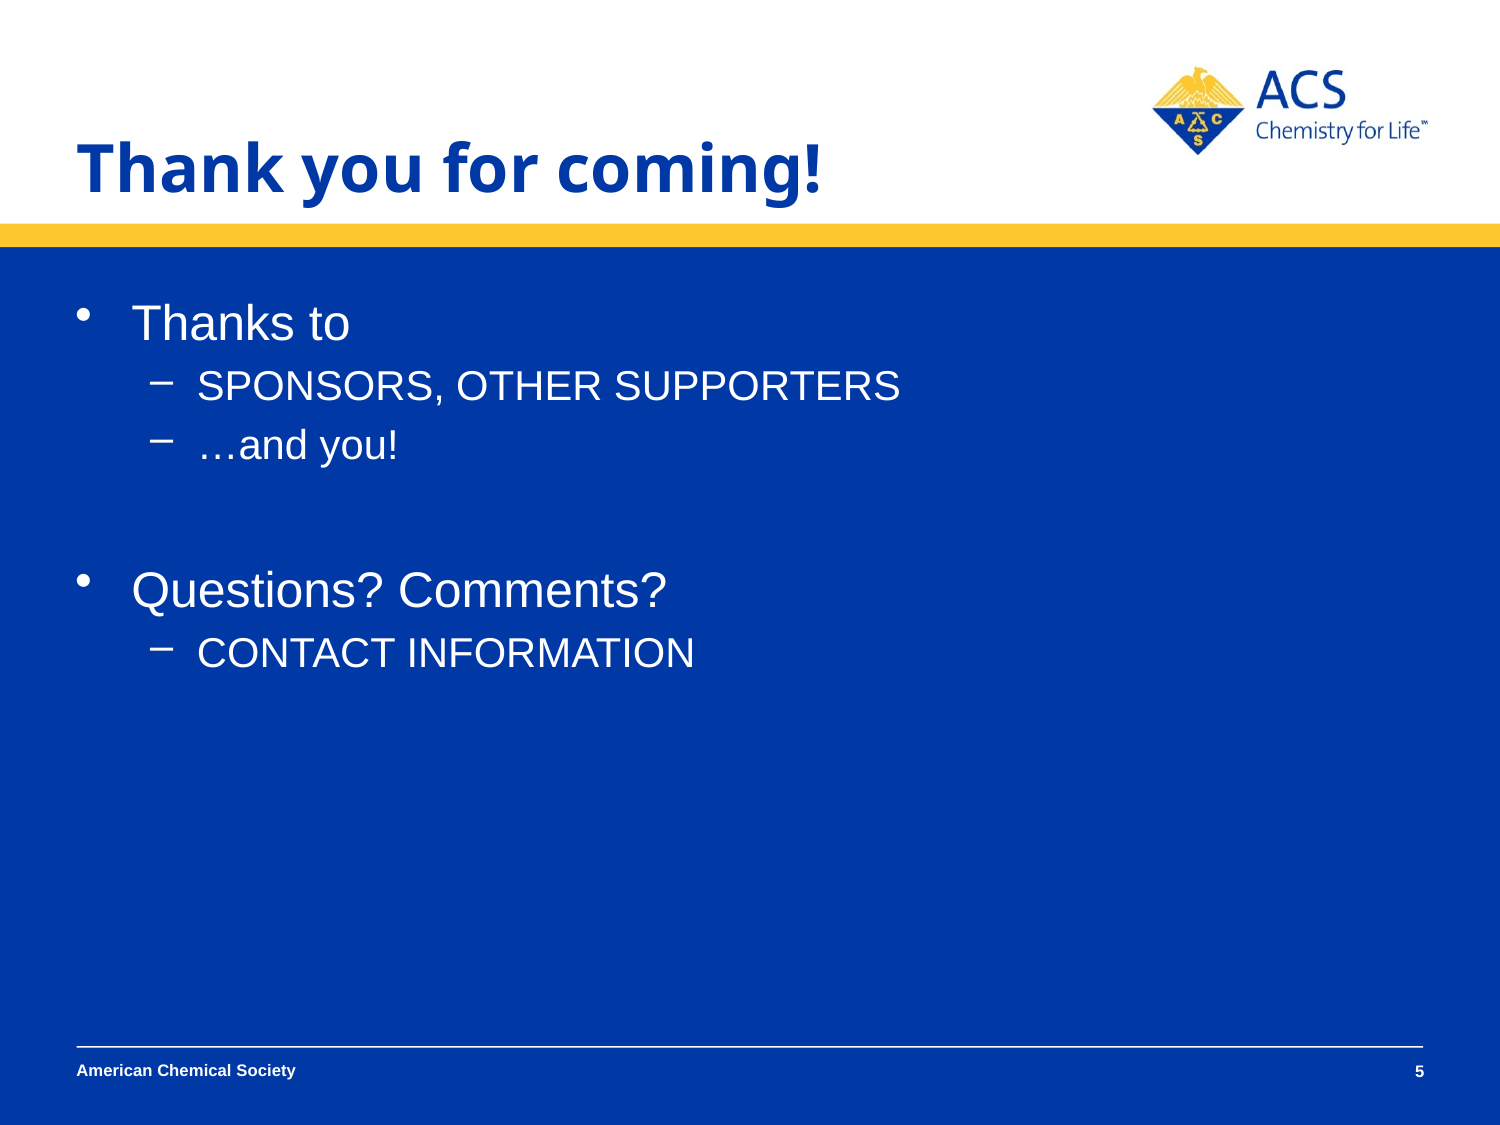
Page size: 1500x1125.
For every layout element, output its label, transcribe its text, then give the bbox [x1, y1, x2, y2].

title Thank you for coming! [76, 52, 1057, 208]
list Thanks to SPONSORS, OTHER SUPPORTERS …and you! Questions? Comments? CONTACT INFORMATION [75, 290, 1425, 1005]
picture [1151, 65, 1428, 155]
footer American Chemical Society [76, 1060, 552, 1106]
slide_number 5 [1133, 1060, 1425, 1108]
